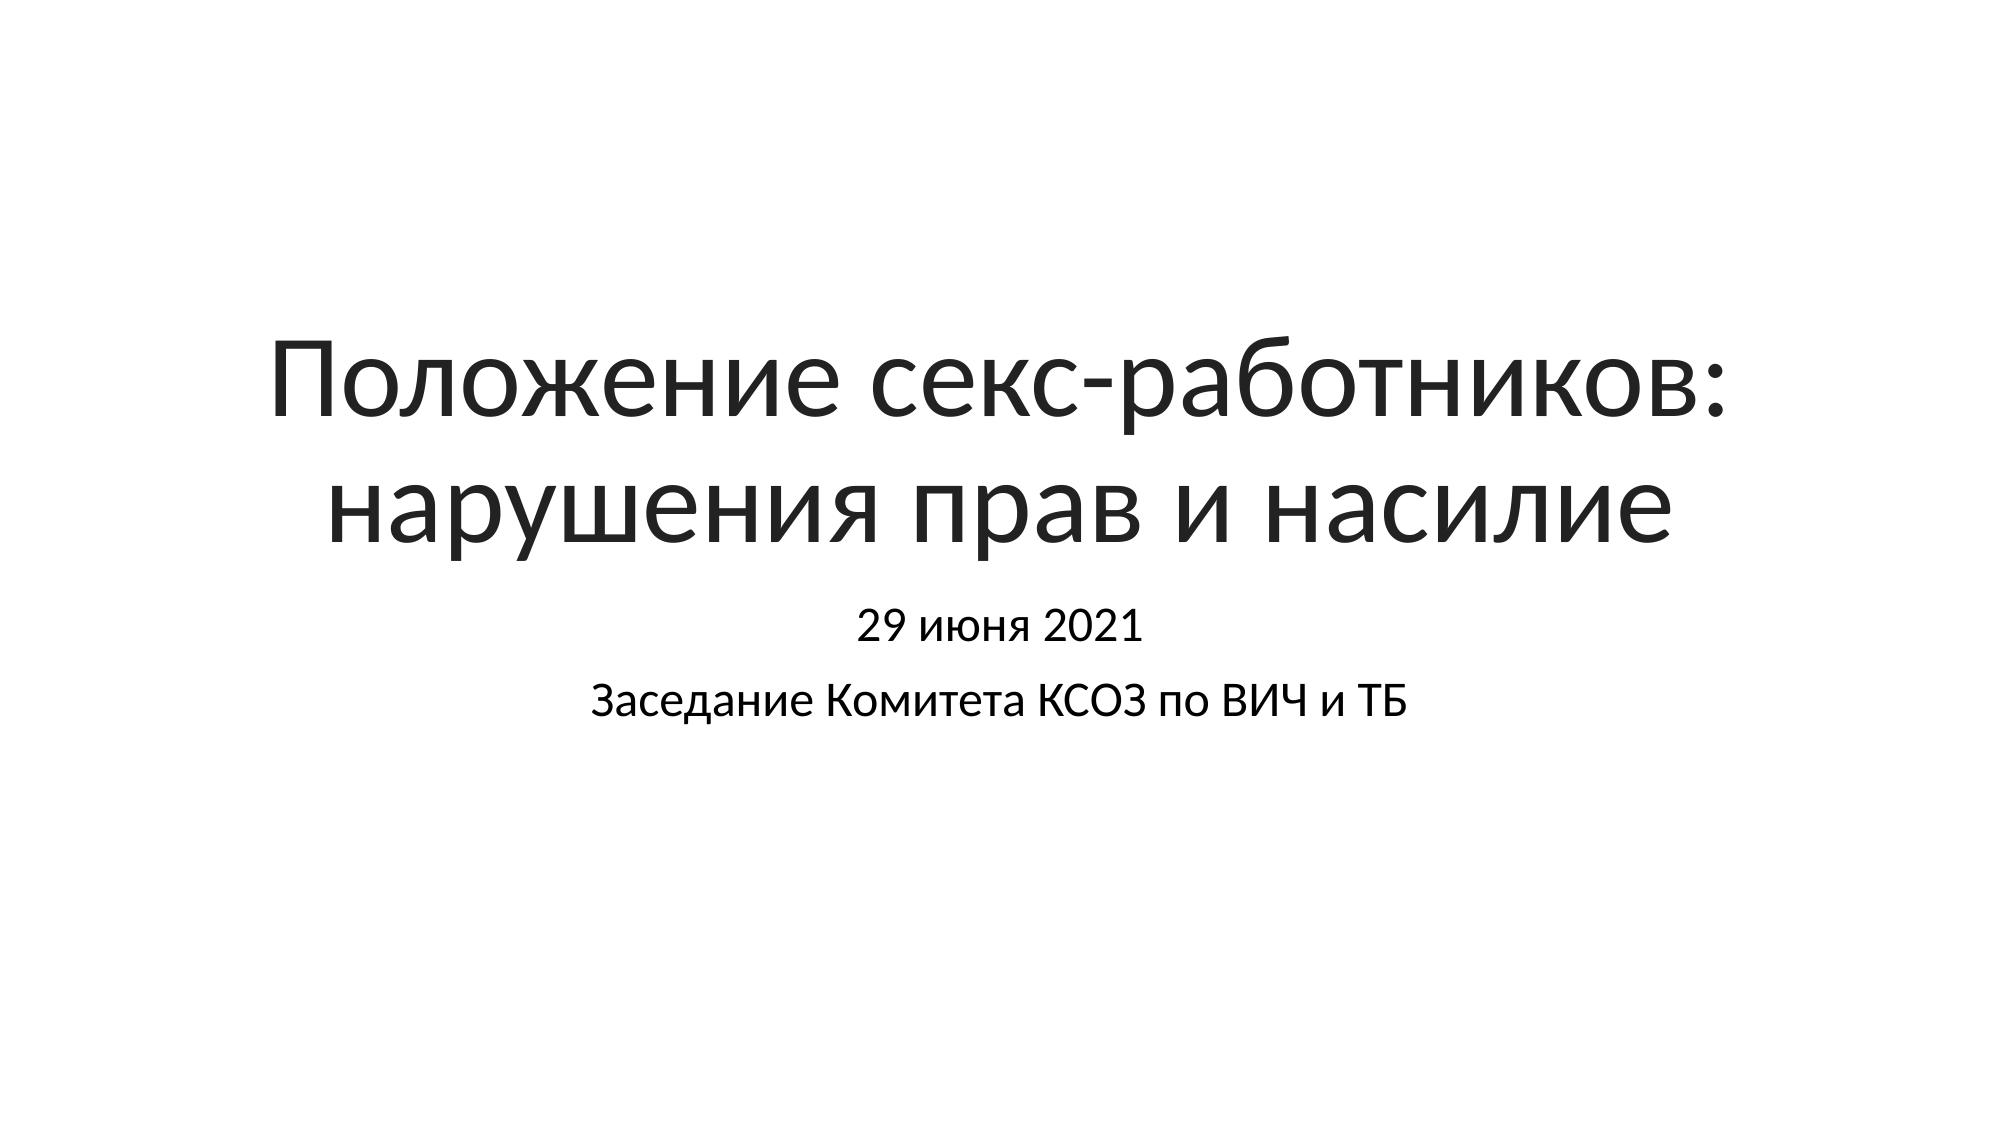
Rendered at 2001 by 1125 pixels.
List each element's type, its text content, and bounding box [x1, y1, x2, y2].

subtitle 29 июня 2021 Заседание Комитета КСОЗ по ВИЧ и ТБ [249, 590, 1750, 863]
title Положение секс-работников: нарушения прав и насилие [249, 184, 1750, 576]
